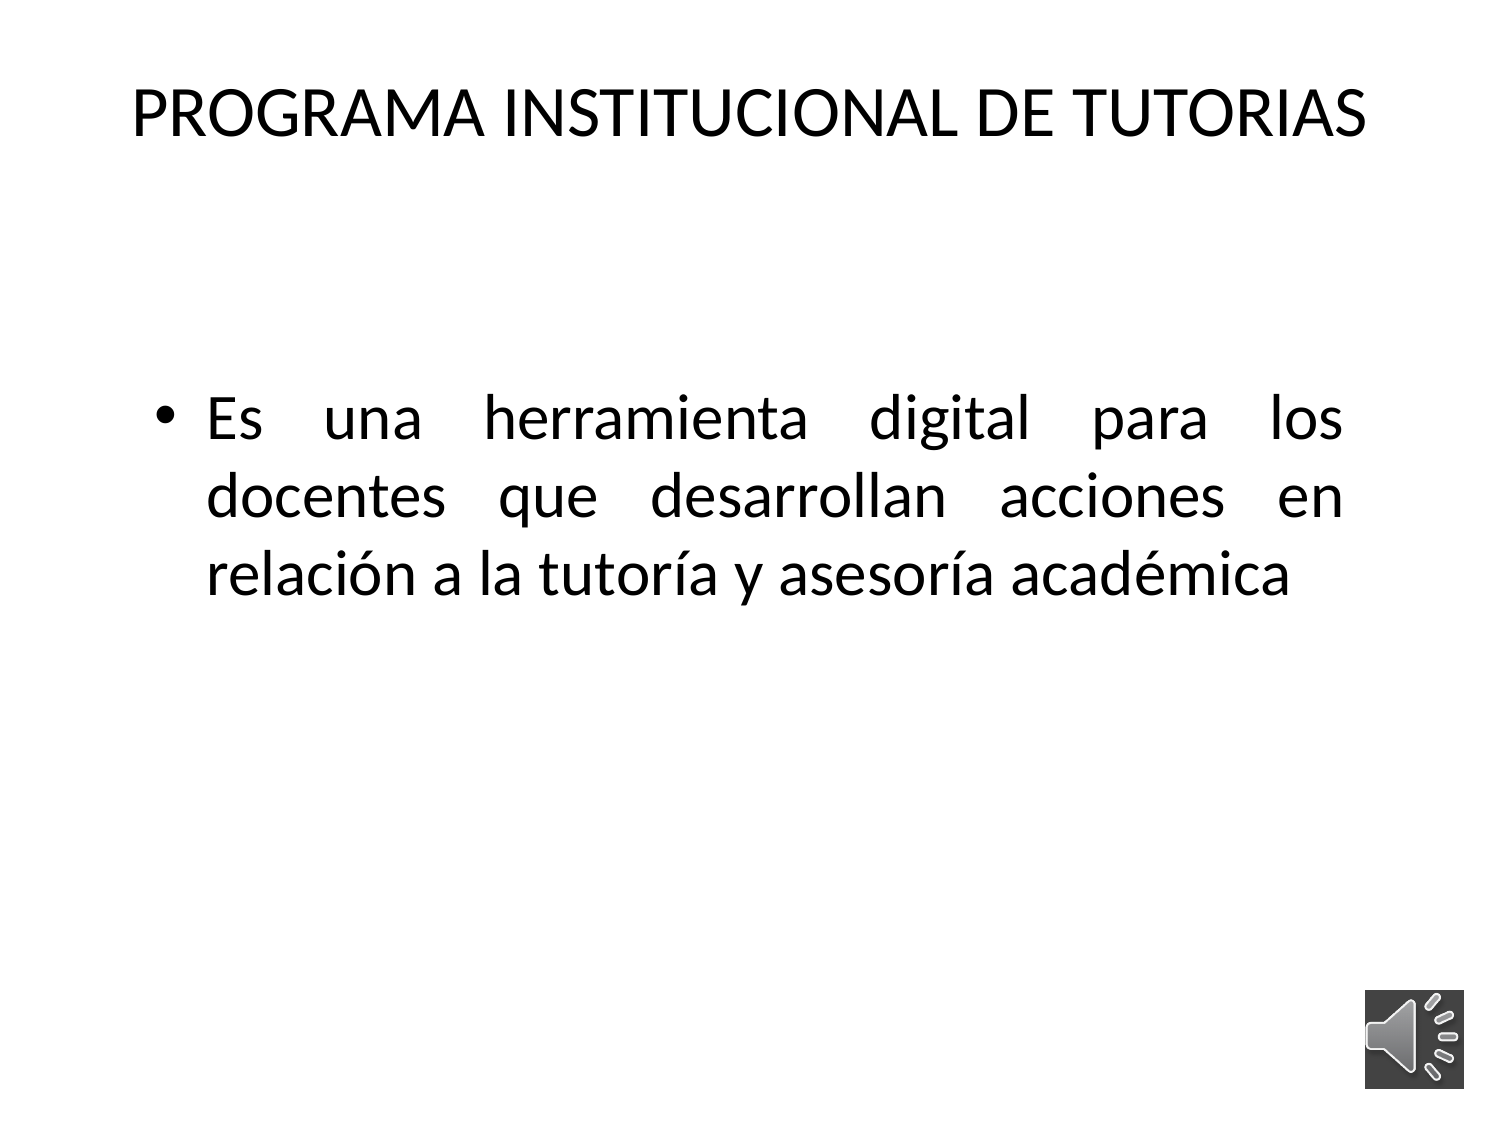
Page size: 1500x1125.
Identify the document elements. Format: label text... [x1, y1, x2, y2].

list Es una herramienta digital para los docentes que desarrollan acciones en relación a la tutoría y asesoría académica [139, 367, 1361, 671]
title PROGRAMA INSTITUCIONAL DE TUTORIAS [112, 53, 1388, 162]
picture [1364, 989, 1465, 1090]
